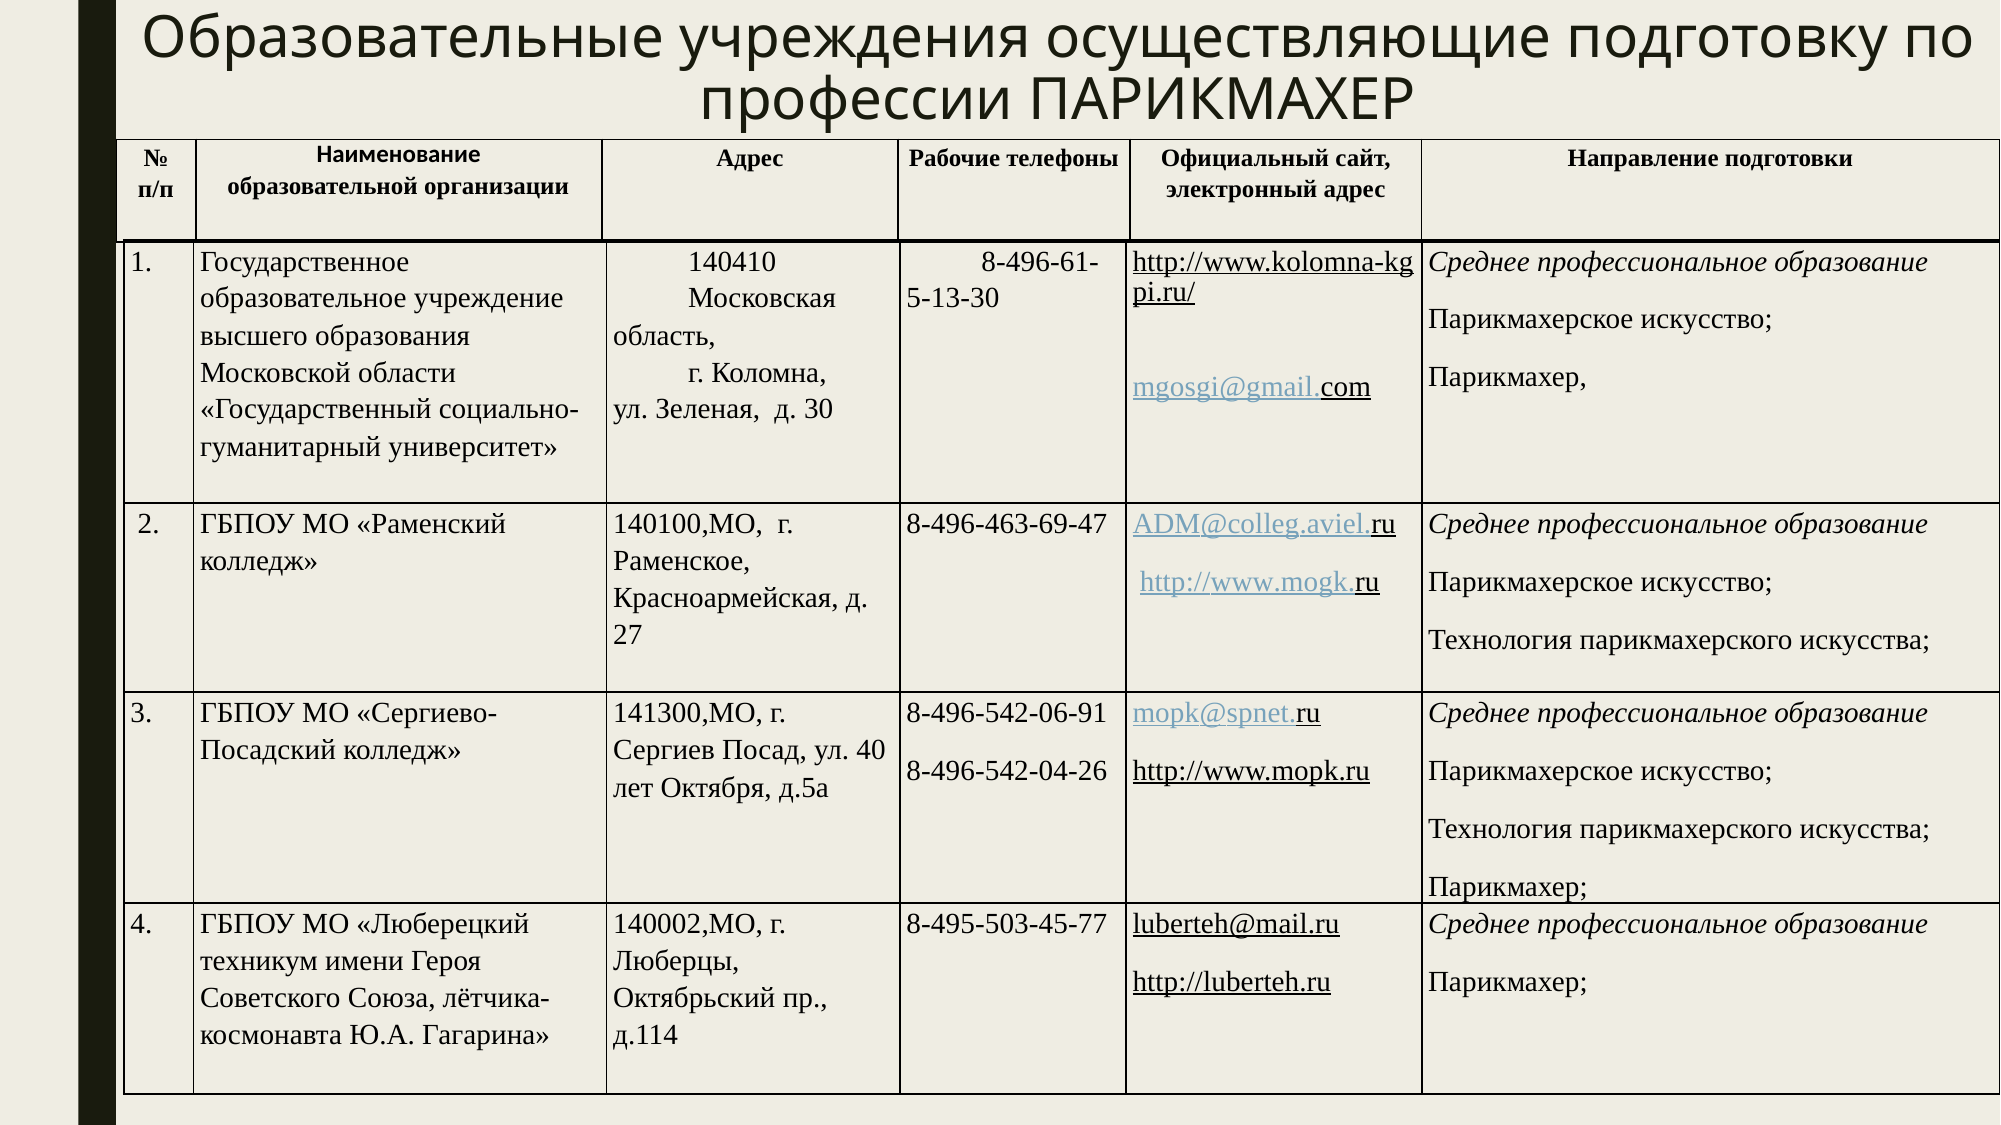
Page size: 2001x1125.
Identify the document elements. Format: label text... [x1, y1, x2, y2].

table_header Рабочие телефоны [899, 140, 1129, 241]
table_header Наименование образовательной организации [197, 140, 601, 241]
text_box [0, 446, 123, 527]
table_cell 8-495-503-45-77 [901, 904, 1125, 1093]
table_header Официальный сайт, электронный адрес [1131, 140, 1421, 241]
table_cell ГБПОУ МО «Раменский колледж» [194, 504, 606, 691]
table_cell 2. [125, 504, 193, 691]
table_cell mopk@spnet.ru http://www.mopk.ru [1127, 693, 1421, 902]
table_cell ГБПОУ МО «Люберецкий техникум имени Героя Советского Союза, лётчика-космонавта Ю.А. Гагарина» [194, 904, 606, 1093]
table_header № п/п [117, 140, 195, 241]
table_cell Среднее профессиональное образование Парикмахер; [1423, 904, 1999, 1093]
table_cell 140002,МО, г. Люберцы, Октябрьский пр., д.114 [607, 904, 899, 1093]
table_cell Среднее профессиональное образование Парикмахерское искусство; Технология парикмахерского искусства; Парикмахер; [1423, 693, 1999, 902]
table_header http://www.kolomna-kgpi.ru/ mgosgi@gmail.com [1127, 243, 1421, 502]
table_cell 140100,МО, г. Раменское, Красноармейская, д. 27 [607, 504, 899, 691]
table_header 140410 Московская область, г. Коломна, ул. Зеленая, д. 30 [607, 243, 899, 502]
table_cell 8-496-463-69-47 [901, 504, 1125, 691]
table_cell 8-496-542-06-91 8-496-542-04-26 [901, 693, 1125, 902]
table_cell 4. [125, 904, 193, 1093]
table_cell ADM@colleg.aviel.ru http://www.mogk.ru [1127, 504, 1421, 691]
table_header Среднее профессиональное образование Парикмахерское искусство; Парикмахер, [1423, 243, 1999, 502]
table_header Адрес [603, 140, 897, 241]
table_cell Среднее профессиональное образование Парикмахерское искусство; Технология парикмахерского искусства; [1423, 504, 1999, 691]
table_cell ГБПОУ МО «Сергиево-Посадский колледж» [194, 693, 606, 902]
table_header 8-496-61-5-13-30 [901, 243, 1125, 502]
table_header [125, 243, 193, 502]
table_header Направление подготовки [1422, 140, 1999, 241]
table_cell 3. [125, 693, 193, 902]
table_header Государственное образовательное учреждение высшего образования Московской области «Государственный социально-гуманитарный университет» [194, 243, 606, 502]
table_cell luberteh@mail.ru http://luberteh.ru [1127, 904, 1421, 1093]
title Образовательные учреждения осуществляющие подготовку по профессии ПАРИКМАХЕР [116, 0, 2000, 139]
table_cell 141300,МО, г. Сергиев Посад, ул. 40 лет Октября, д.5а [607, 693, 899, 902]
